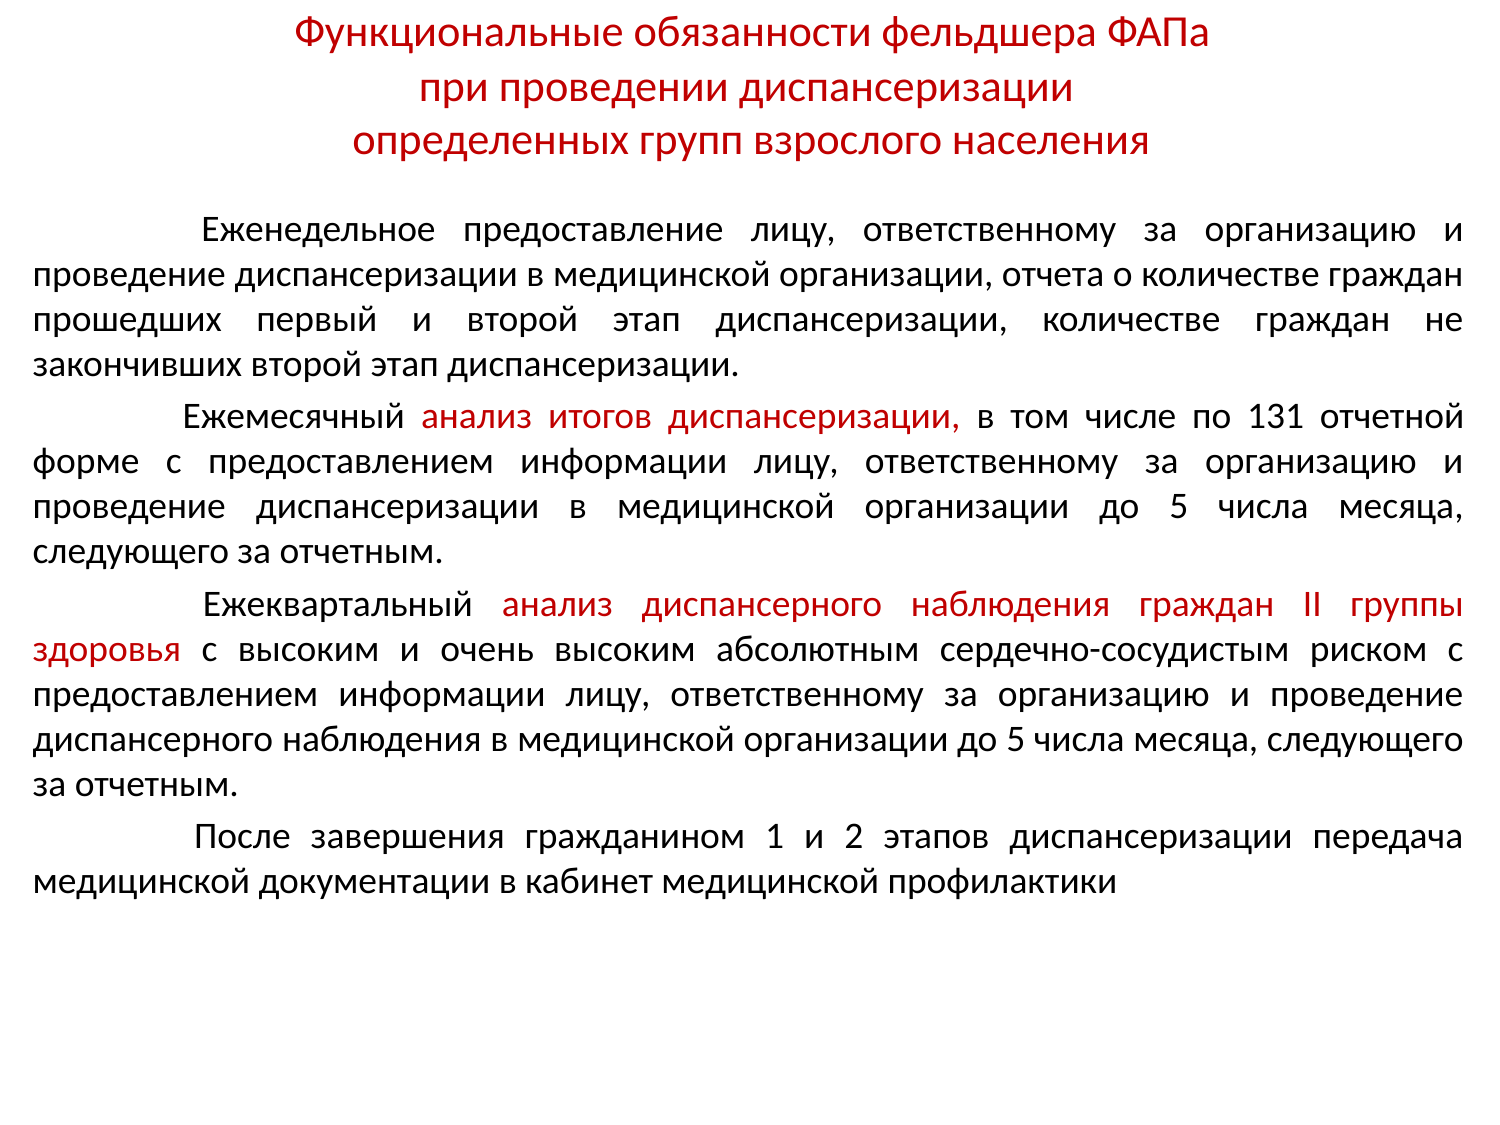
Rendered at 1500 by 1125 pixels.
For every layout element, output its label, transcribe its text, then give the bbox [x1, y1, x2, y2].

title Функциональные обязанности фельдшера ФАПа при проведении диспансеризации определенных групп взрослого населения [76, 0, 1427, 172]
list Еженедельное предоставление лицу, ответственному за организацию и проведение диспансеризации в медицинской организации, отчета о количестве граждан прошедших первый и второй этап диспансеризации, количестве граждан не закончивших второй этап диспансеризации. Ежемесячный анализ итогов диспансеризации, в том числе по 131 отчетной форме с предоставлением информации лицу, ответственному за организацию и проведение диспансеризации в медицинской организации до 5 числа месяца, следующего за отчетным. Ежеквартальный анализ диспансерного наблюдения граждан II группы здоровья с высоким и очень высоким абсолютным сердечно-сосудистым риском с предоставлением информации лицу, ответственному за организацию и проведение диспансерного наблюдения в медицинской организации до 5 числа месяца, следующего за отчетным. После завершения гражданином 1 и 2 этапов диспансеризации передача медицинской документации в кабинет медицинской профилактики [17, 196, 1480, 1034]
